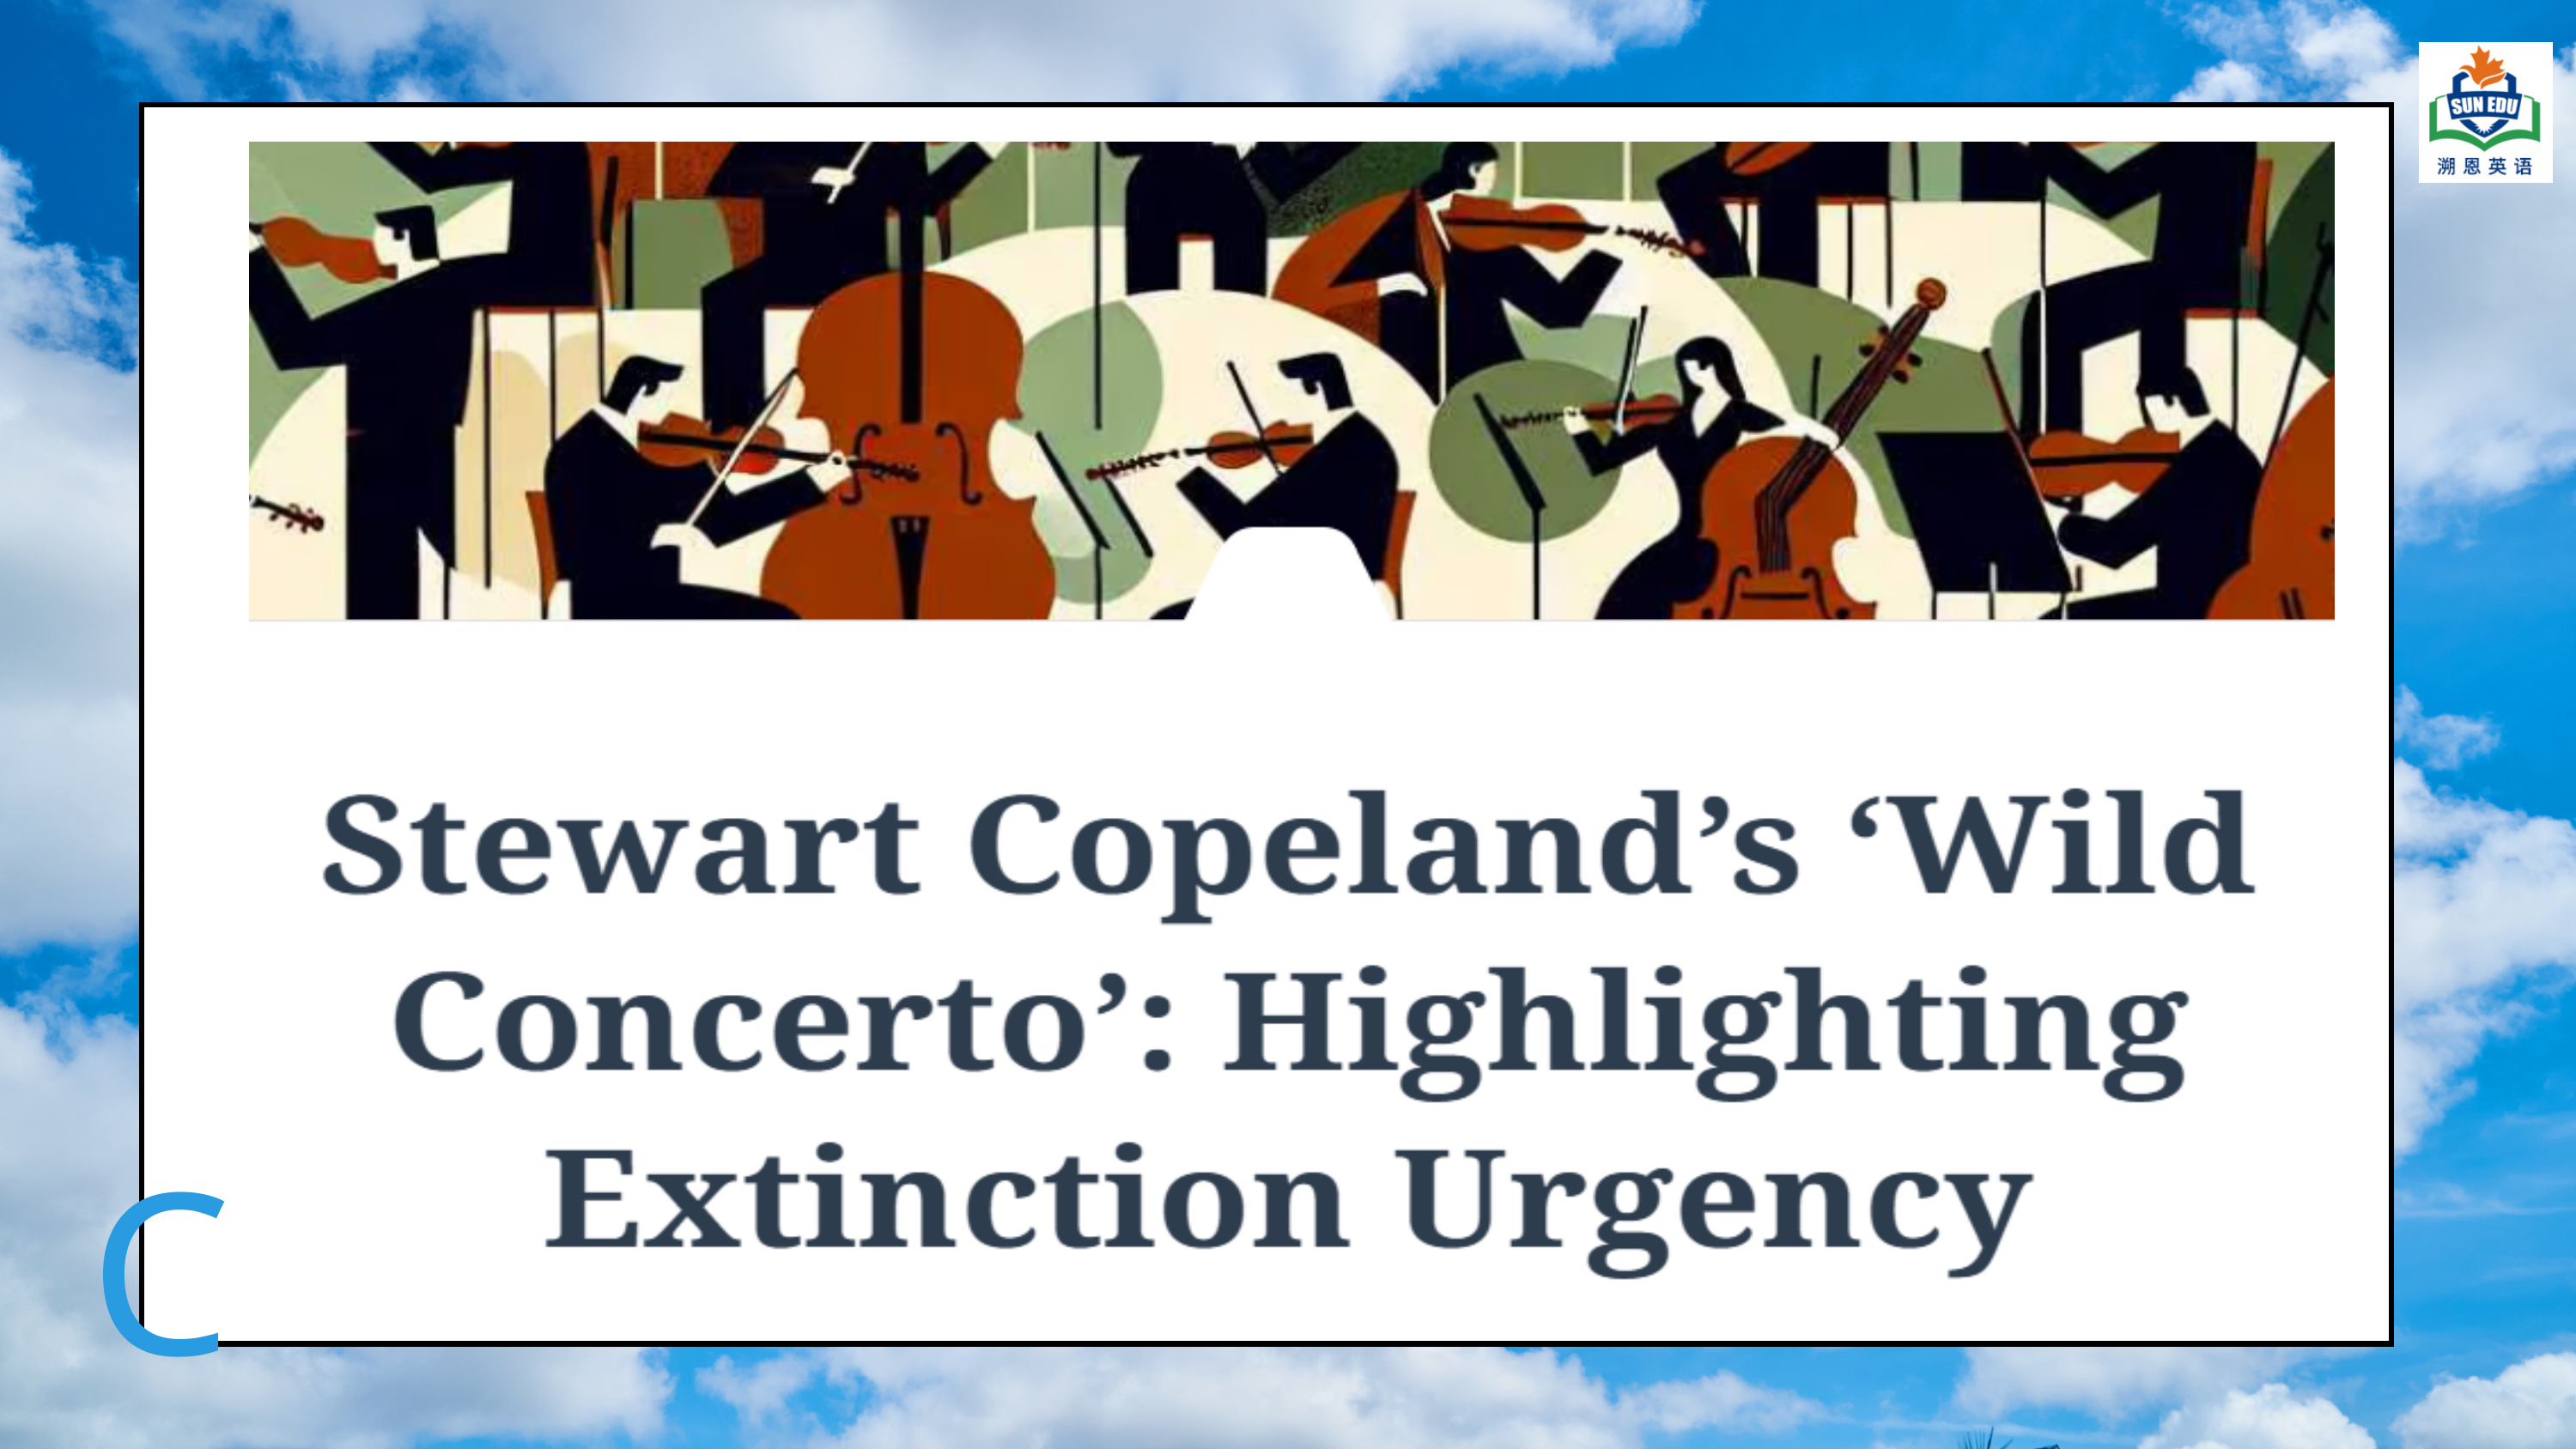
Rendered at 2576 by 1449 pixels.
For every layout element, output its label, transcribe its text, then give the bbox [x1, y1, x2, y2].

text_box [0, 0, 2576, 1449]
picture [2419, 41, 2553, 184]
text_box C [89, 1085, 409, 1400]
picture [249, 141, 2336, 1294]
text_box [141, 104, 2392, 1344]
